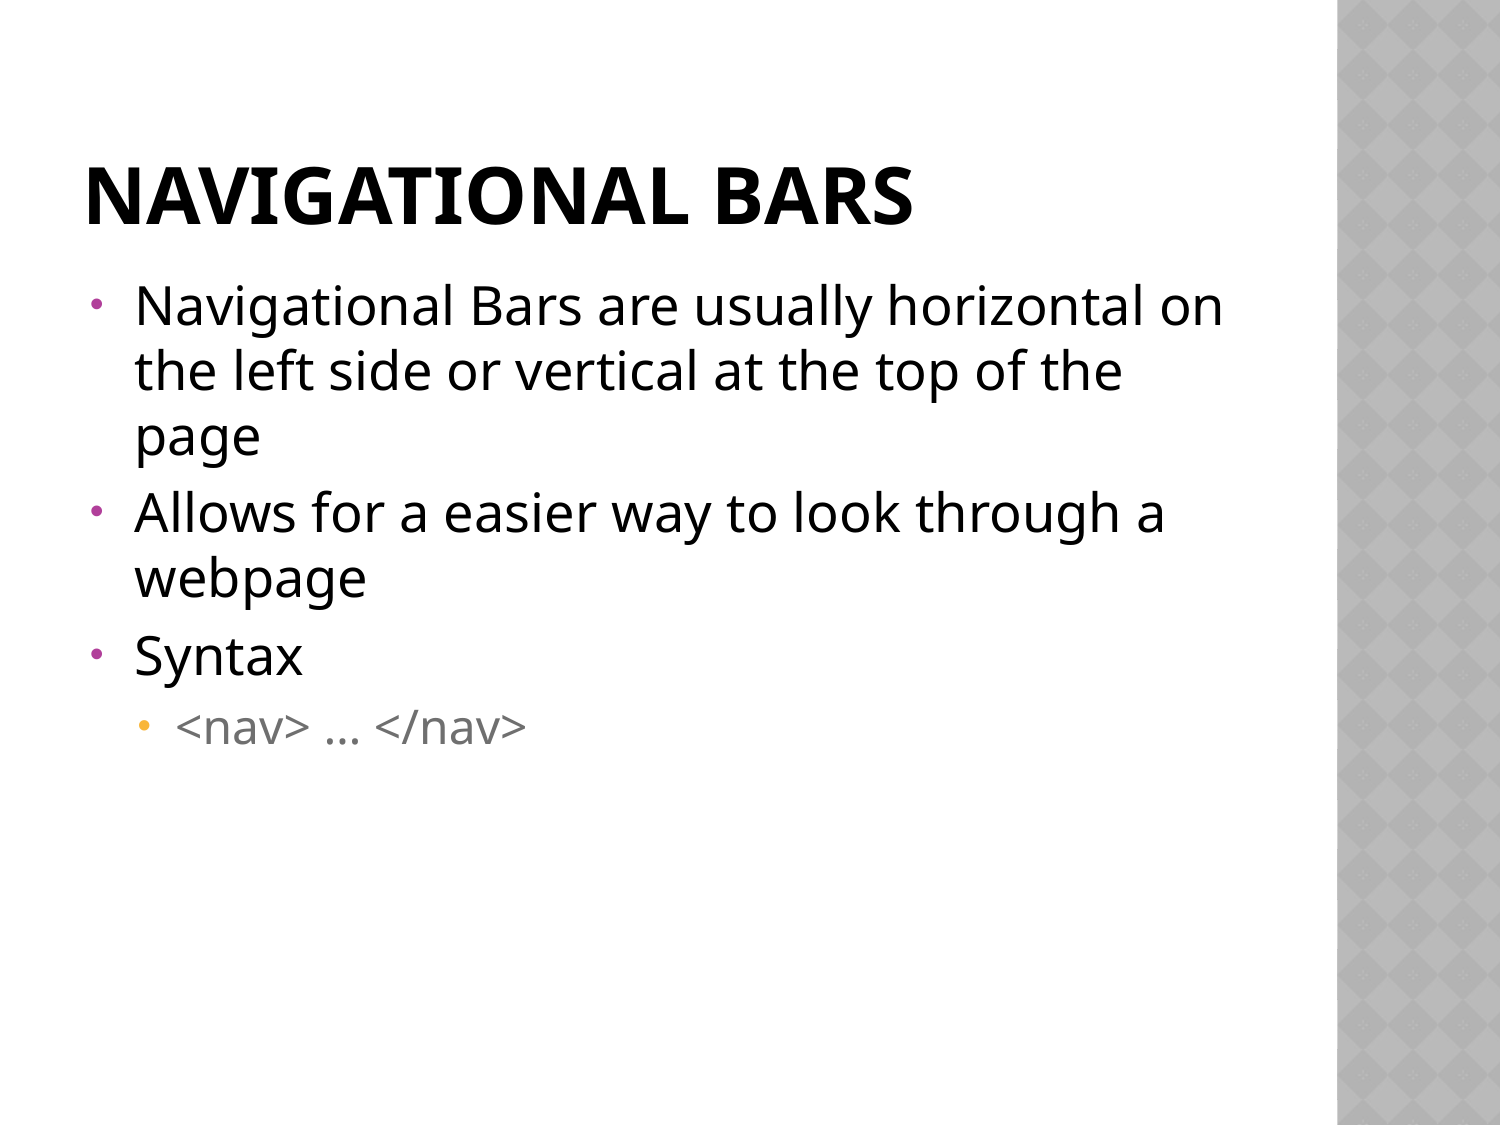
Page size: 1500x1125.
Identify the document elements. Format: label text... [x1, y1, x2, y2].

list Navigational Bars are usually horizontal on the left side or vertical at the top of the page Allows for a easier way to look through a webpage Syntax <nav> … </nav> [75, 264, 1263, 1059]
title Navigational Bars [75, 52, 1263, 240]
